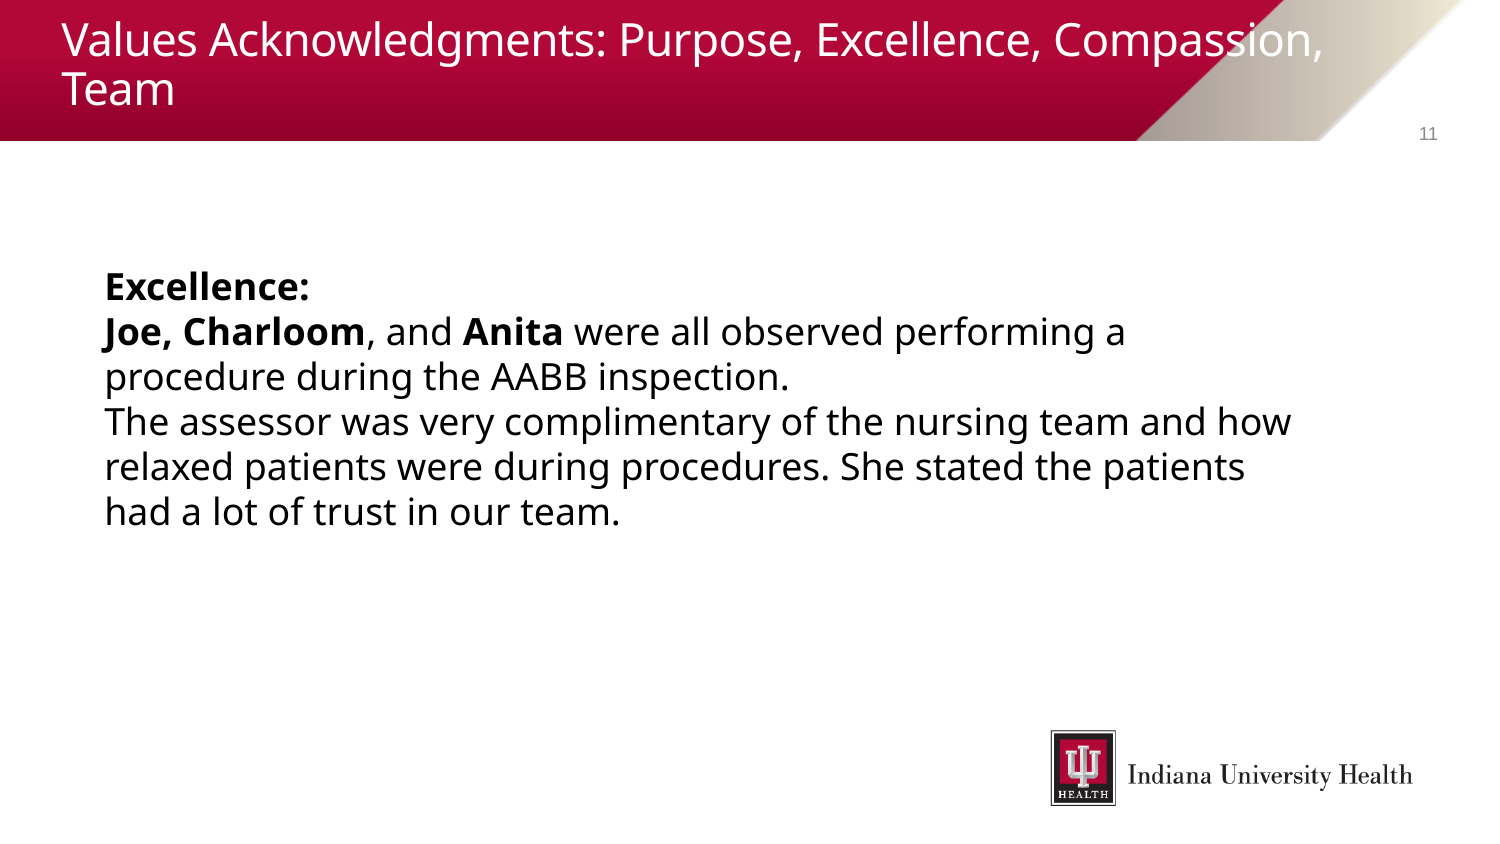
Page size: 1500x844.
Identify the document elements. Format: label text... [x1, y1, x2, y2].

picture [0, 0, 1318, 141]
text_box Excellence: Joe, Charloom, and Anita were all observed performing a procedure during the AABB inspection. The assessor was very complimentary of the nursing team and how relaxed patients were during procedures. She stated the patients had a lot of trust in our team. [89, 255, 1319, 540]
title Values Acknowledgments: Purpose, Excellence, Compassion, Team [61, 0, 1394, 116]
picture [1394, 0, 1500, 141]
picture [1048, 727, 1415, 809]
slide_number 11 [1318, 98, 1439, 144]
